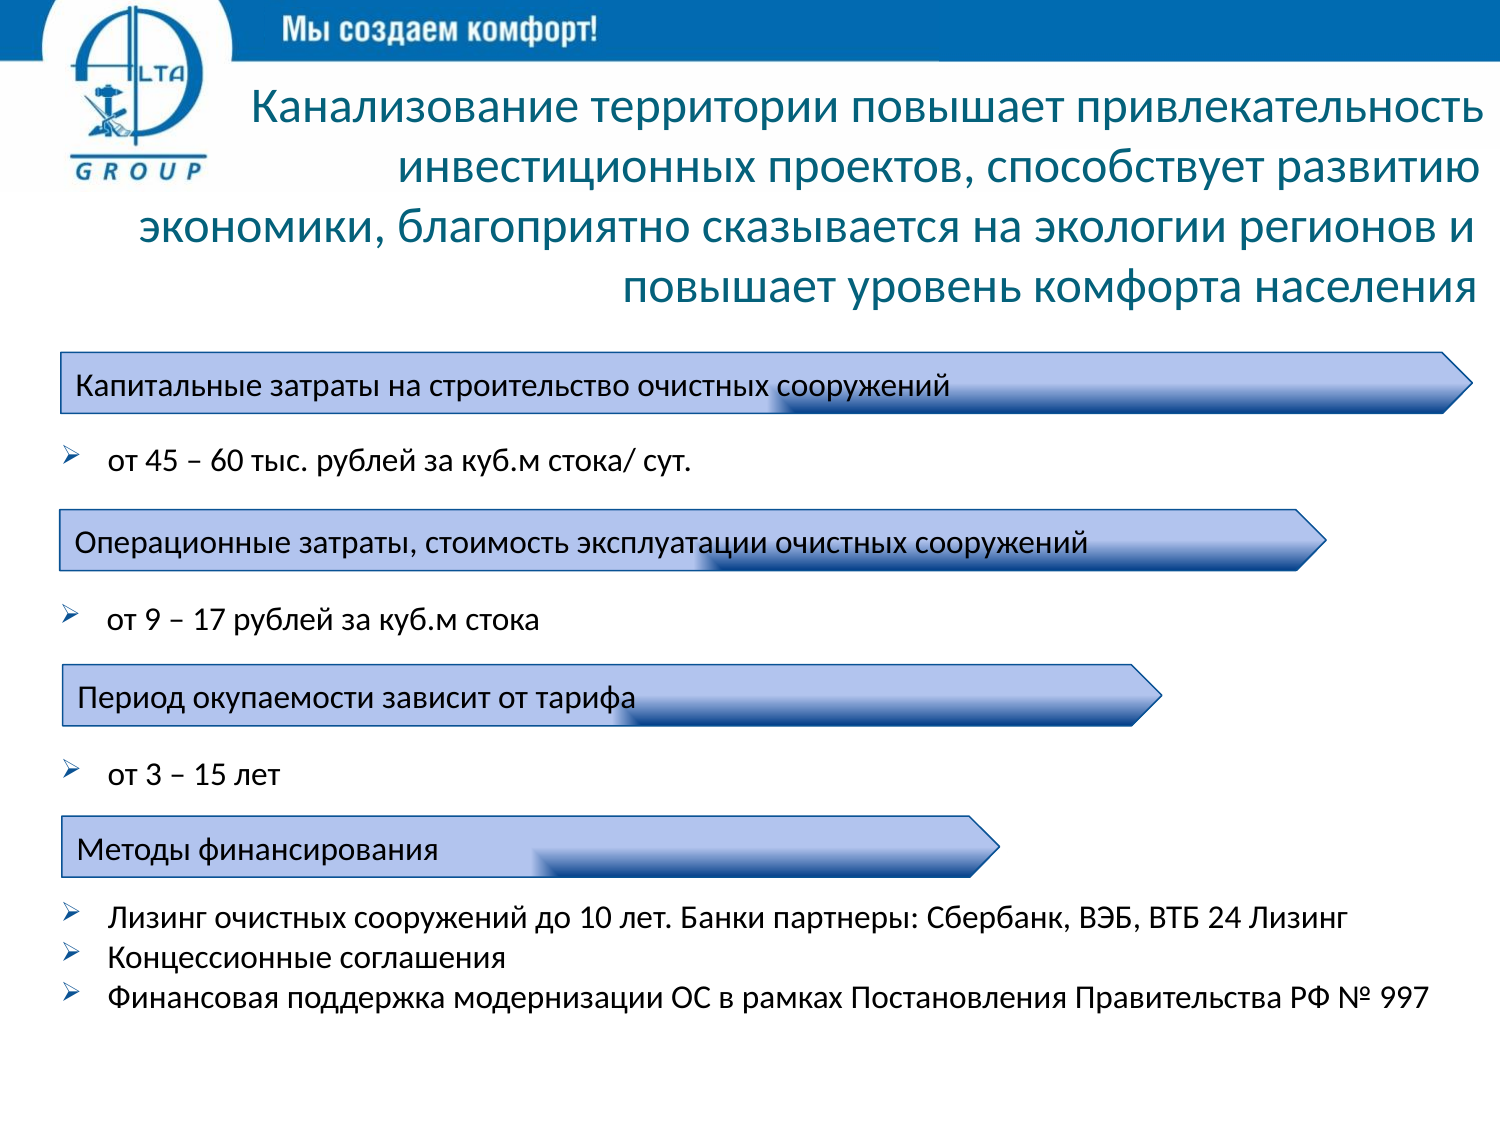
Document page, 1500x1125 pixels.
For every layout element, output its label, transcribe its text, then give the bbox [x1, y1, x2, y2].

text_box Операционные затраты, стоимость эксплуатации очистных сооружений [58, 508, 1327, 572]
text_box от 3 – 15 лет [46, 745, 1014, 800]
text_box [45, 815, 1500, 1066]
text_box от 9 – 17 рублей за куб.м стока [45, 589, 1013, 645]
text_box Канализование территории повышает привлекательность инвестиционных проектов, способствует развитию экономики, благоприятно сказывается на экологии регионов и повышает уровень комфорта населения [0, 65, 1500, 321]
picture [0, 0, 1500, 65]
text_box Период окупаемости зависит от тарифа [61, 663, 1163, 727]
text_box Капитальные затраты на строительство очистных сооружений [60, 351, 1473, 415]
text_box от 45 – 60 тыс. рублей за куб.м стока/ сут. [46, 430, 1014, 486]
